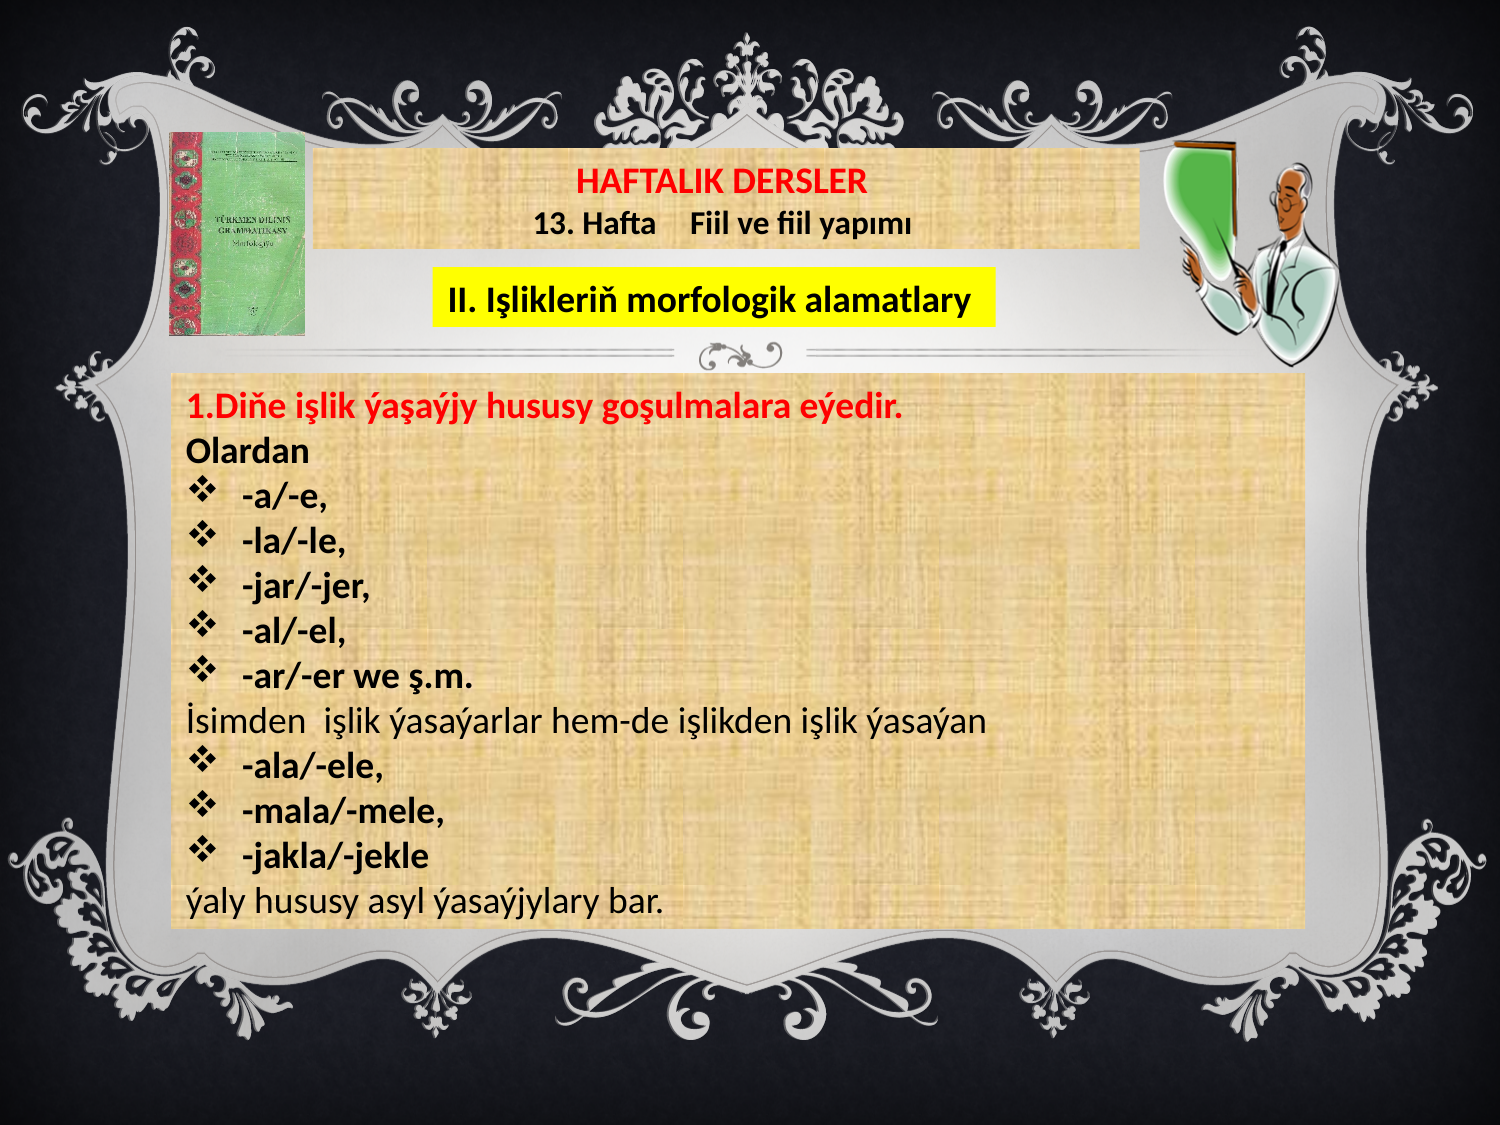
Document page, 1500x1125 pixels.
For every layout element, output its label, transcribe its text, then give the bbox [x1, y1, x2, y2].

picture [0, 0, 1500, 1125]
text_box 1.Diňe işlik ýaşaýjy hususy goşulmalara eýedir. Olardan -a/-e, -la/-le, -jar/-jer, -al/-el, -ar/-er we ş.m. İsimden işlik ýasaýarlar hem-de işlikden işlik ýasaýan -ala/-ele, -mala/-mele, -jakla/-jekle ýaly hususy asyl ýasaýjylary bar. [171, 373, 1306, 929]
text_box HAFTALIK DERSLER 13. Hafta Fiil ve fiil yapımı [312, 148, 1140, 249]
text_box II. Işlikleriň morfologik alamatlary [432, 267, 996, 327]
